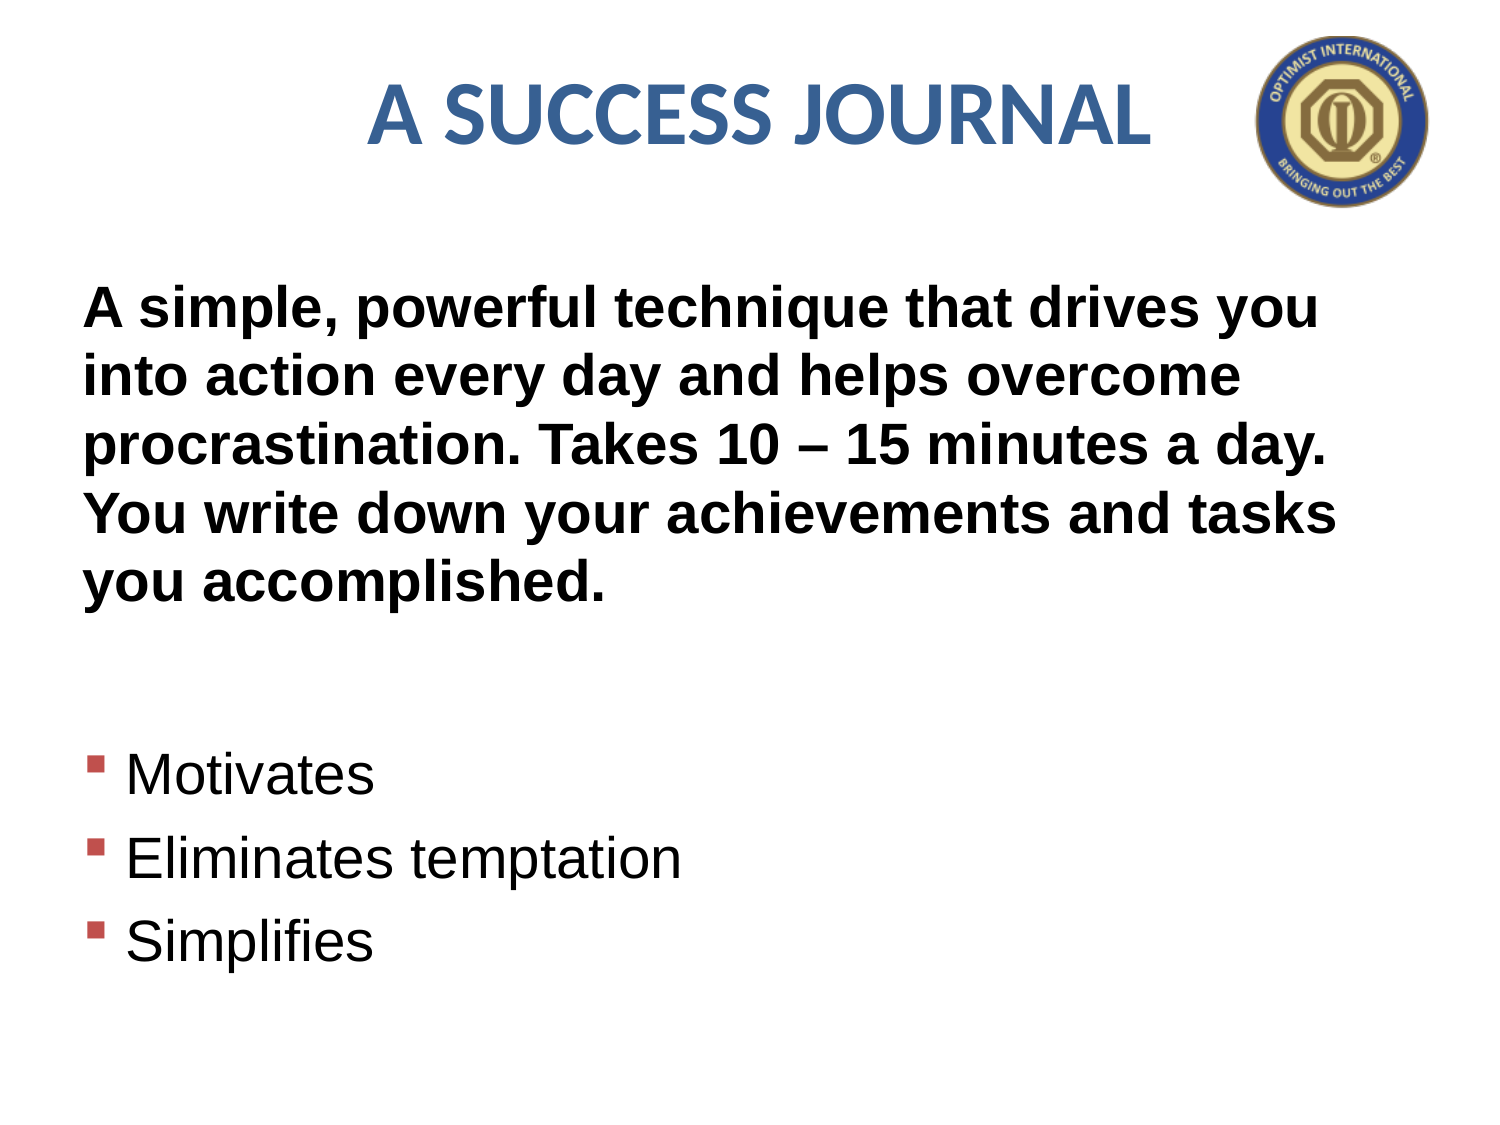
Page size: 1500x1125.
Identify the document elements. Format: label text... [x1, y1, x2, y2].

title A SUCCESS JOURNAL [74, 44, 1426, 234]
picture [35, 36, 1466, 1084]
list A simple, powerful technique that drives you into action every day and helps overcome procrastination. Takes 10 – 15 minutes a day. You write down your achievements and tasks you accomplished. Motivates Eliminates temptation Simplifies [74, 261, 1426, 1006]
